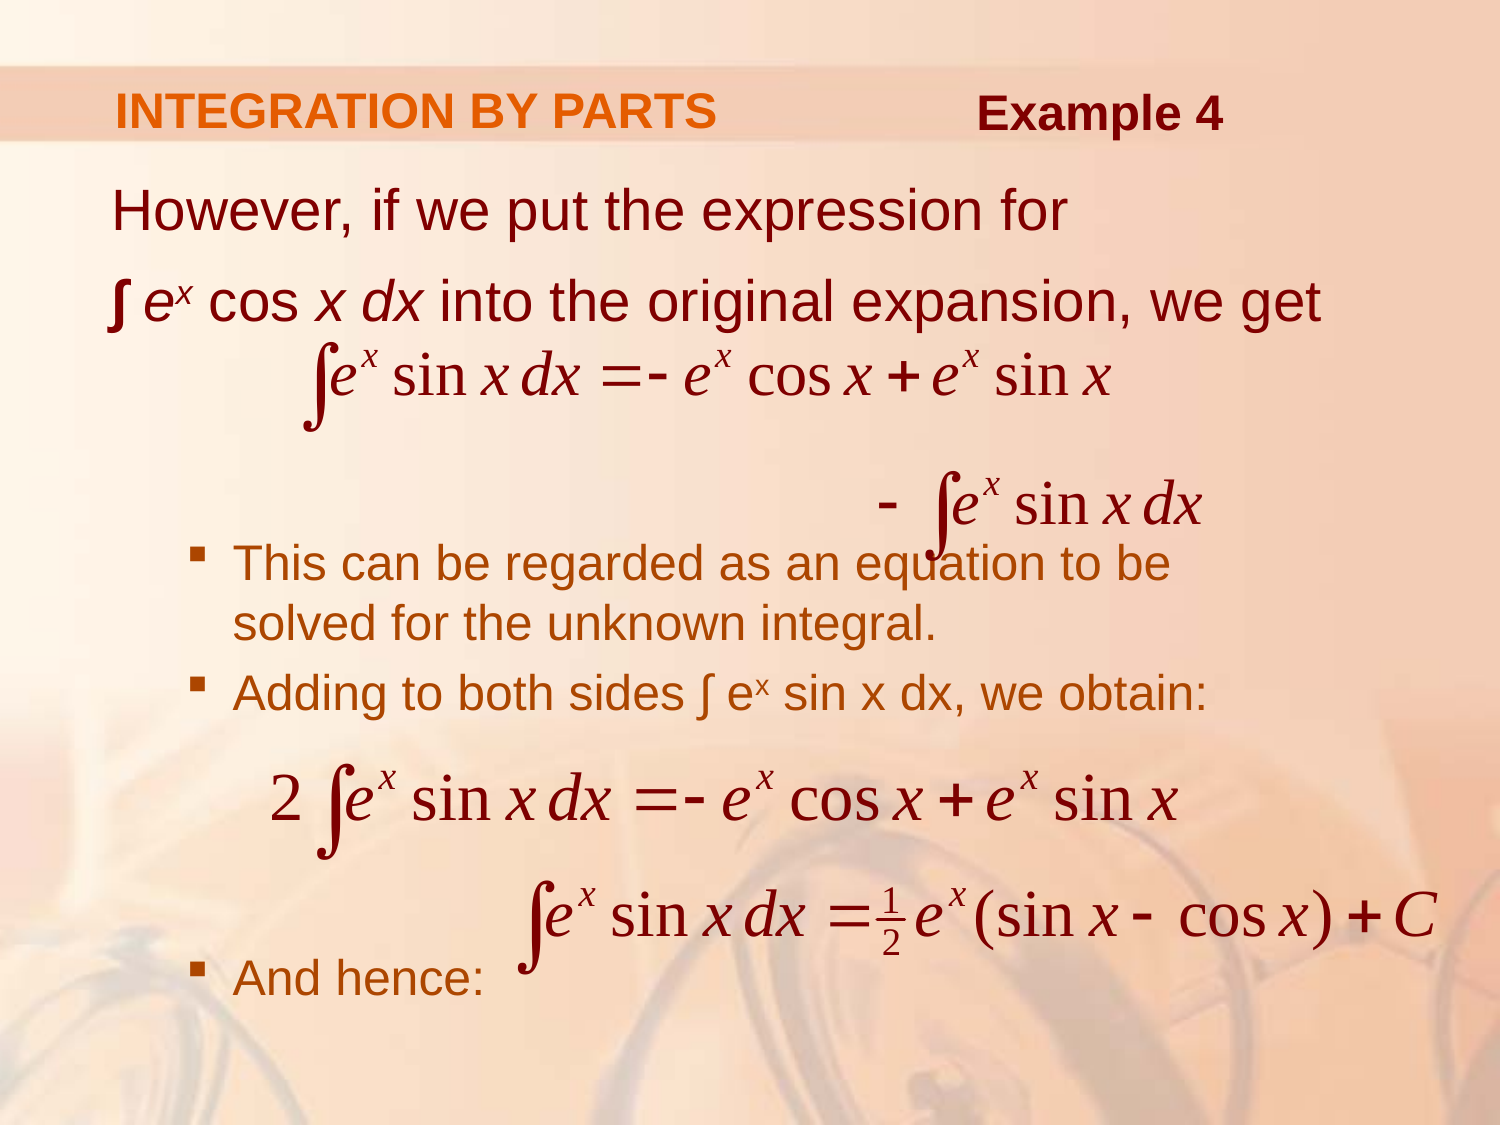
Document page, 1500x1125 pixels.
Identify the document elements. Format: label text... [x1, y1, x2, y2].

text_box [283, 320, 1217, 568]
picture [0, 0, 1500, 1125]
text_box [259, 740, 1193, 867]
text_box Example 4 [961, 72, 1425, 148]
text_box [496, 857, 1454, 981]
list However, if we put the expression for ∫ ex cos x dx into the original expansion, we get This can be regarded as an equation to be solved for the unknown integral. Adding to both sides ∫ ex sin x dx, we obtain: And hence: [96, 144, 1500, 1107]
title INTEGRATION BY PARTS [99, 60, 975, 157]
